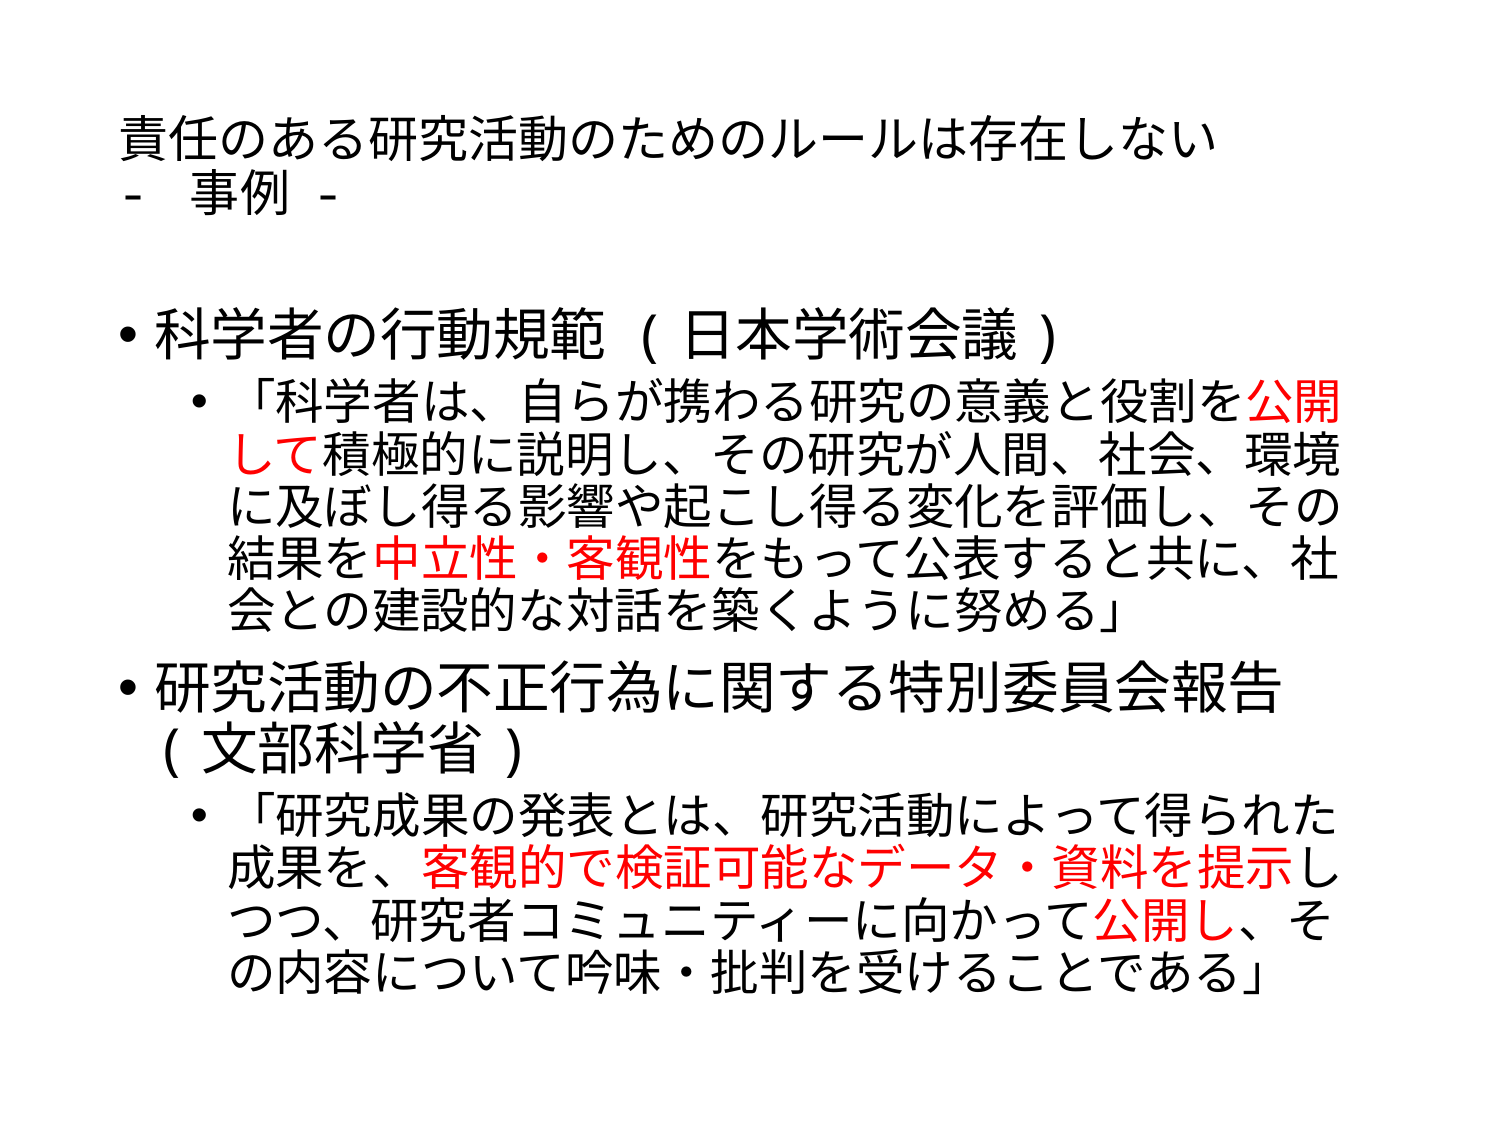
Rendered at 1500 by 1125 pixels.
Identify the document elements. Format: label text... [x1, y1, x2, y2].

title 責任のある研究活動のためのルールは存在しない - 事例 - [103, 59, 1397, 278]
list 科学者の行動規範 (日本学術会議) 「科学者は、自らが携わる研究の意義と役割を公開して積極的に説明し、その研究が人間、社会、環境に及ぼし得る影響や起こし得る変化を評価し、その結果を中立性・客観性をもって公表すると共に、社会との建設的な対話を築くように努める」 研究活動の不正行為に関する特別委員会報告(文部科学省) 「研究成果の発表とは、研究活動によって得られた成果を、客観的で検証可能なデータ・資料を提示しつつ、研究者コミュニティーに向かって公開し、その内容について吟味・批判を受けることである」 [103, 299, 1397, 1014]
